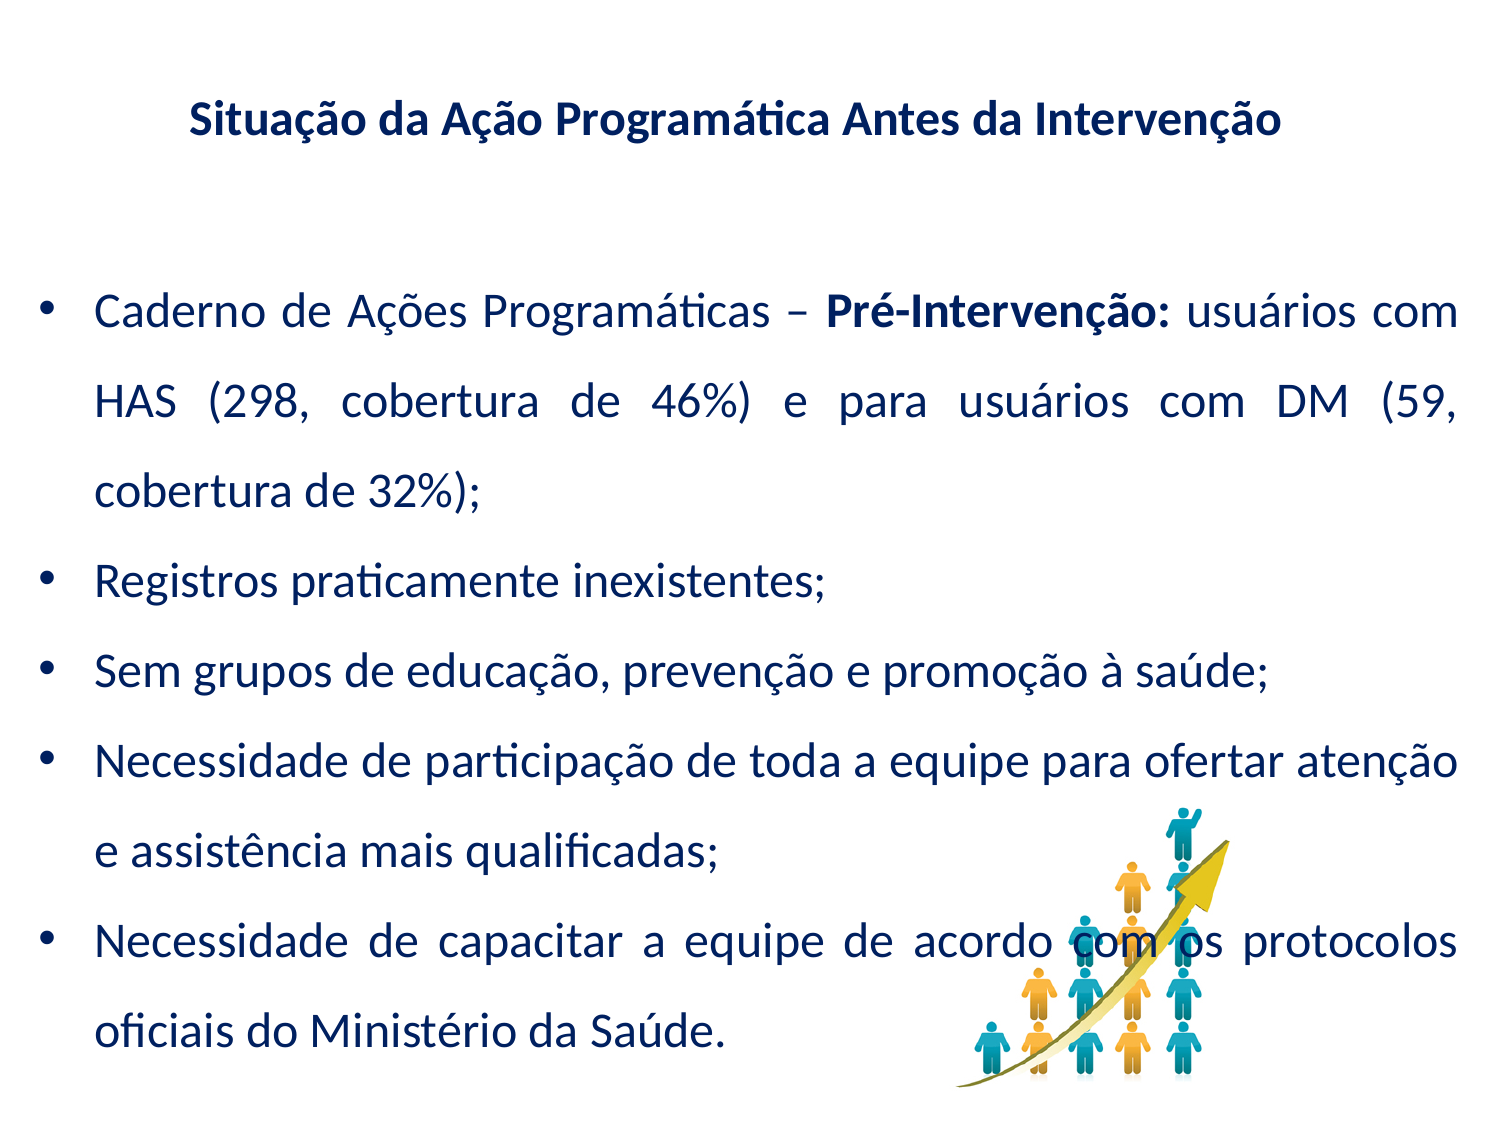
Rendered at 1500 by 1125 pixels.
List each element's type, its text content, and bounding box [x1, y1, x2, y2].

text_box Caderno de Ações Programáticas – Pré-Intervenção: usuários com HAS (298, cobertura de 46%) e para usuários com DM (59, cobertura de 32%); Registros praticamente inexistentes; Sem grupos de educação, prevenção e promoção à saúde; Necessidade de participação de toda a equipe para ofertar atenção e assistência mais qualificadas; Necessidade de capacitar a equipe de acordo com os protocolos oficiais do Ministério da Saúde. [23, 239, 1475, 1125]
picture [926, 774, 1246, 1098]
text_box Situação da Ação Programática Antes da Intervenção [0, 78, 1472, 213]
